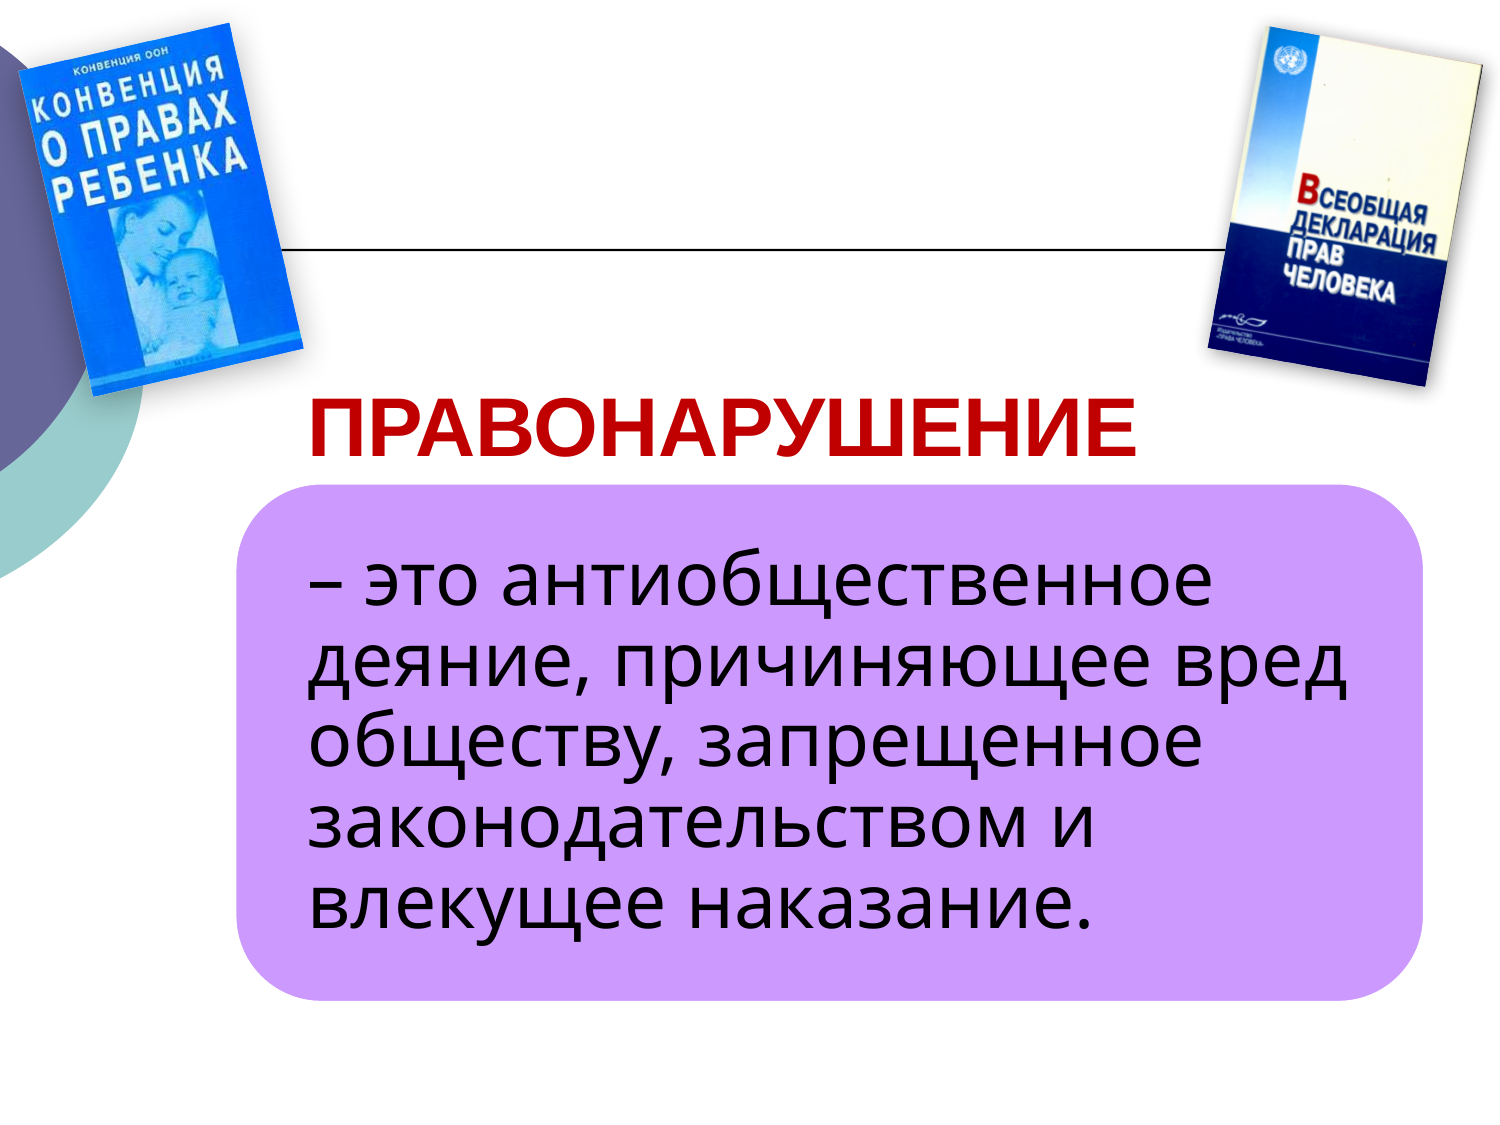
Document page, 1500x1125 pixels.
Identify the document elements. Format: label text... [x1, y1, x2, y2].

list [234, 480, 1426, 1006]
title ПРАВОНАРУШЕНИЕ [292, 292, 1231, 478]
picture [19, 23, 292, 396]
picture [1218, 26, 1482, 386]
